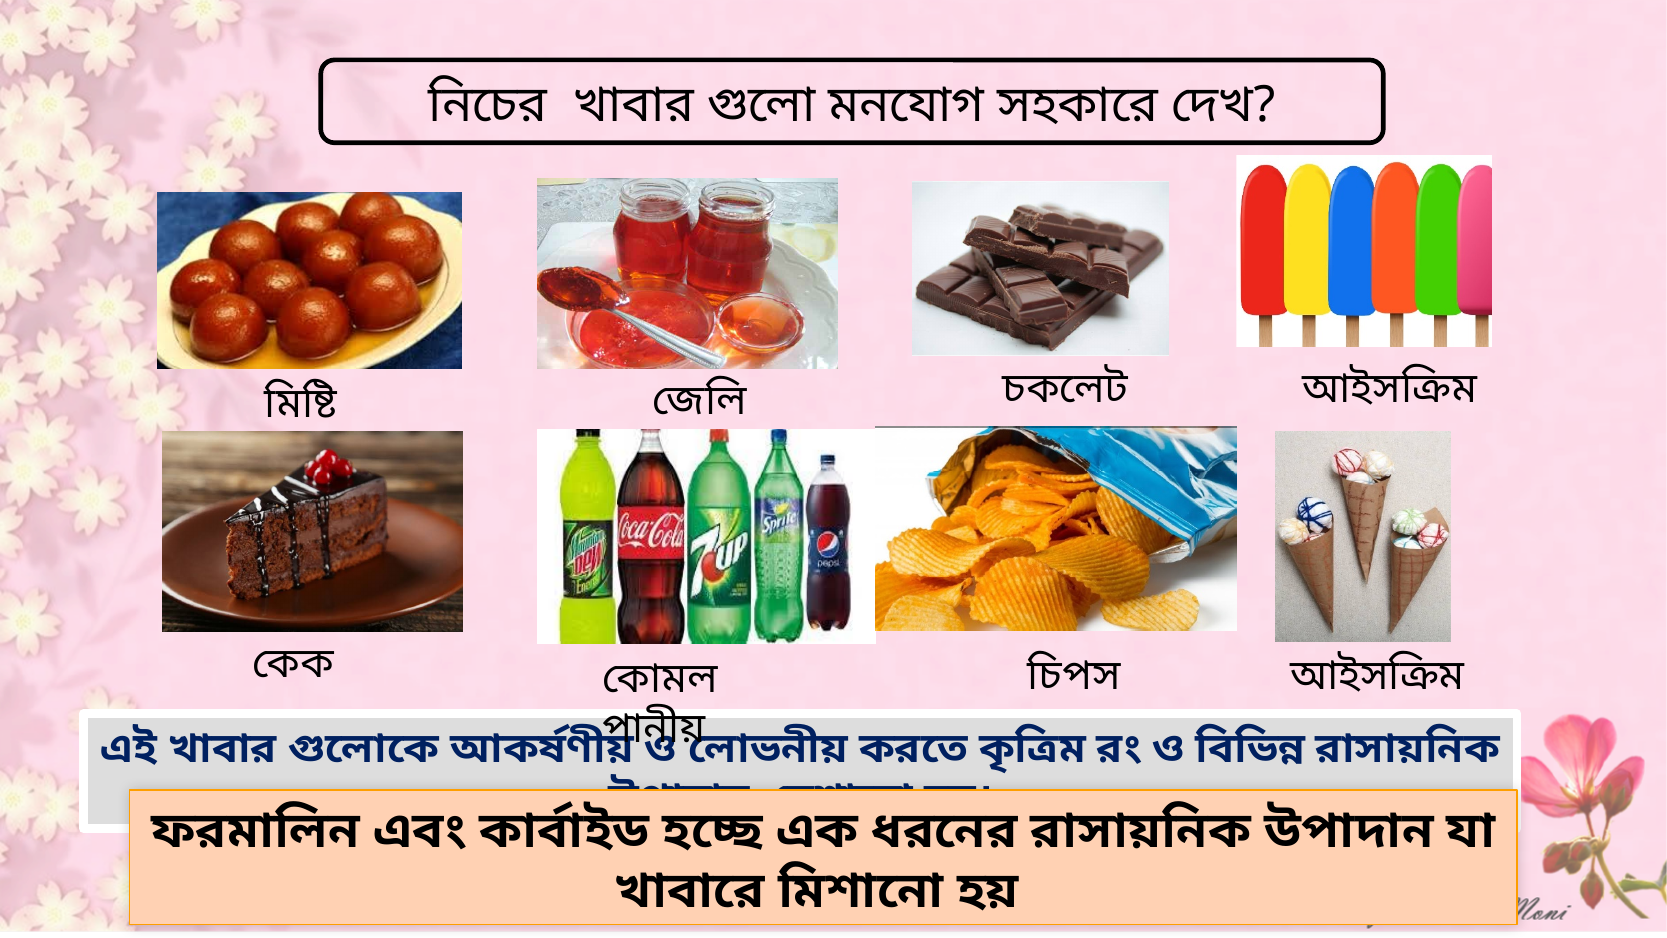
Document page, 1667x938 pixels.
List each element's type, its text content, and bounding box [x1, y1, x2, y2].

text_box ফরমালিন এবং কার্বাইড হচ্ছে এক ধরনের রাসায়নিক উপাদান যা খাবারে মিশানো হয় [129, 789, 1518, 925]
text_box নিচের খাবার গুলো মনযোগ সহকারে দেখ? [320, 59, 1384, 141]
text_box এই খাবার গুলোকে আকর্ষণীয় ও লোভনীয় করতে কৃত্রিম রং ও বিভিন্ন রাসায়নিক উপাদান মেশানো হয়। [79, 709, 1521, 833]
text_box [157, 143, 1501, 710]
